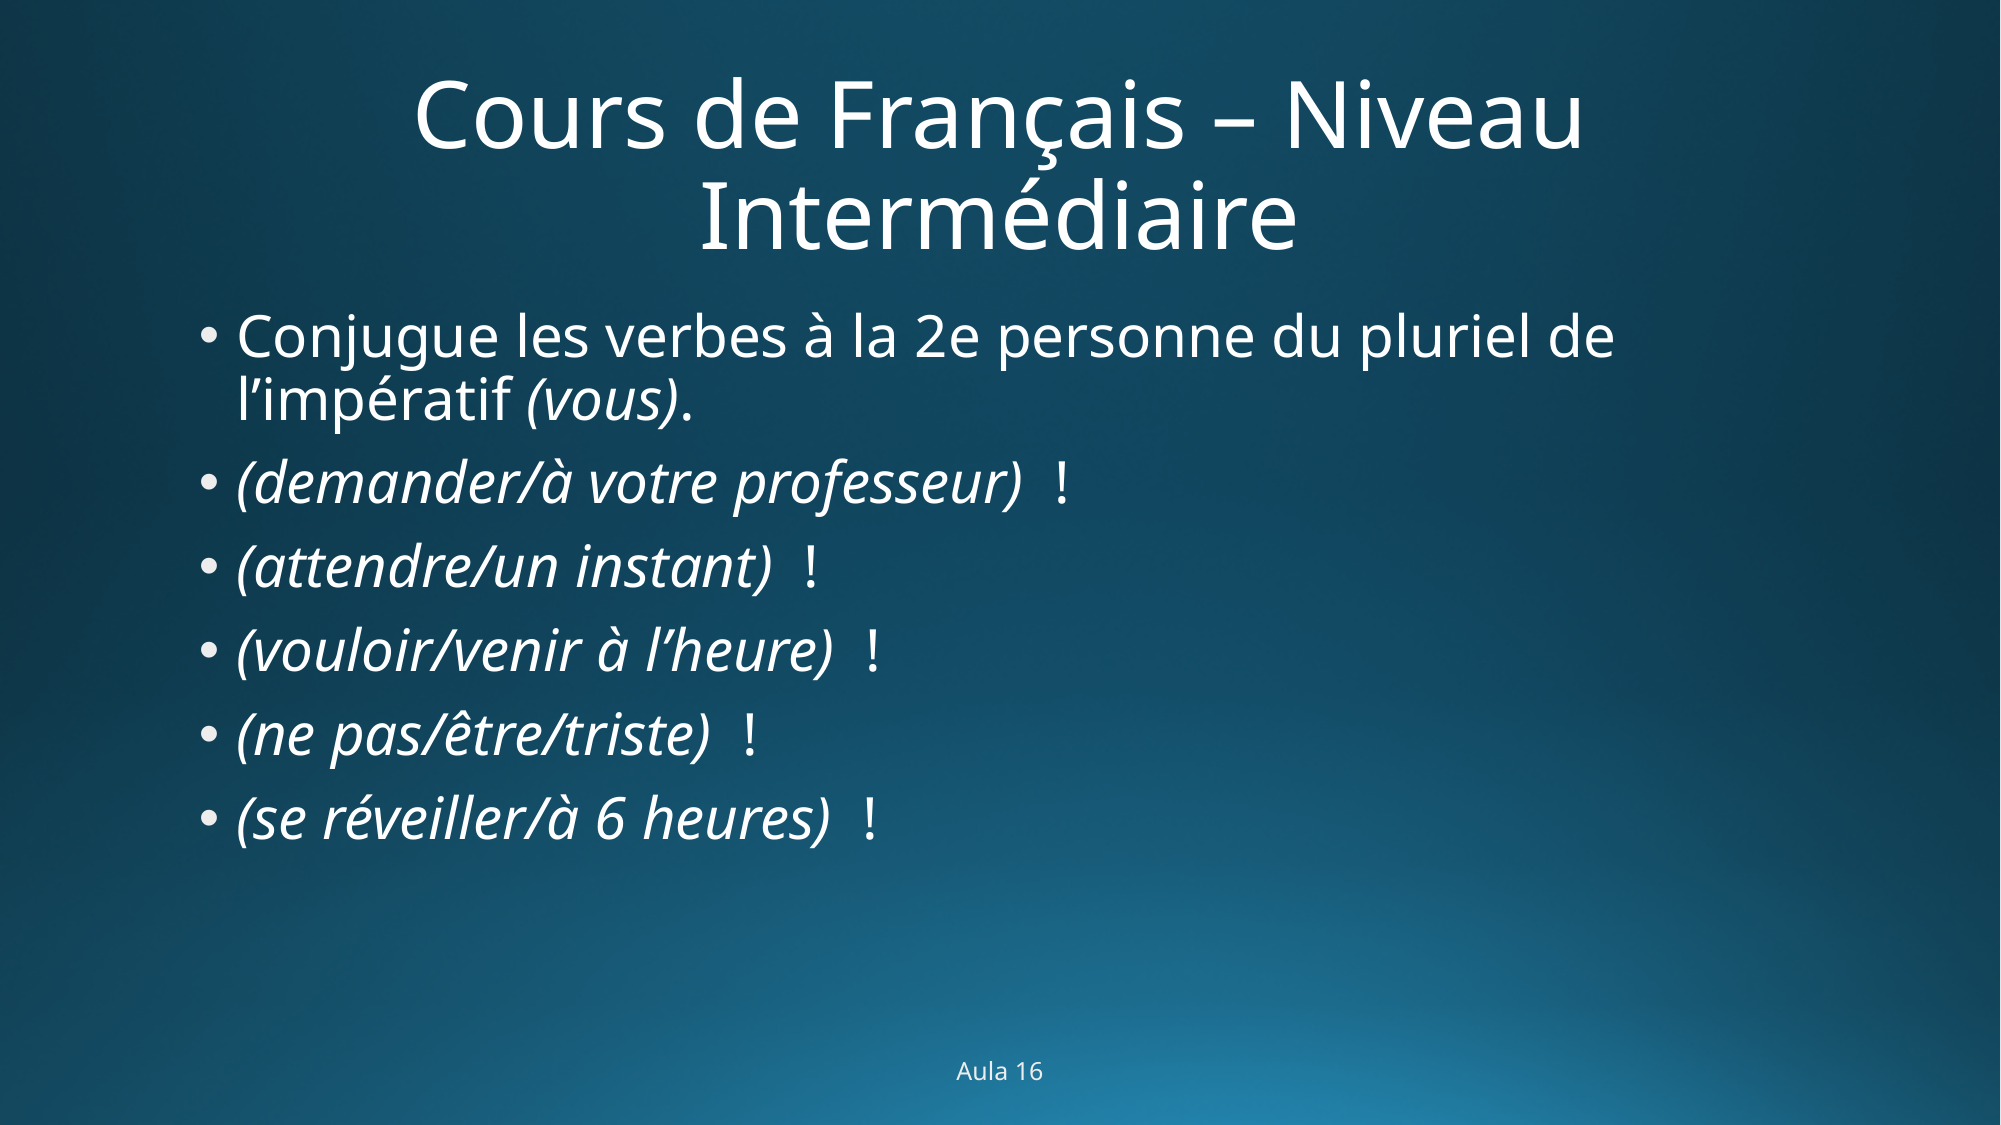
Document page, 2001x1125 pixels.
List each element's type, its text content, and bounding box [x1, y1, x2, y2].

title Cours de Français – Niveau Intermédiaire [137, 59, 1863, 278]
footer Aula 16 [662, 1042, 1338, 1103]
list Conjugue les verbes à la 2e personne du pluriel de l’impératif (vous). (demander/à votre professeur) ! (attendre/un instant) ! (vouloir/venir à l’heure) ! (ne pas/être/triste) ! (se réveiller/à 6 heures) ! [183, 299, 1863, 1014]
picture [0, 0, 2001, 1125]
